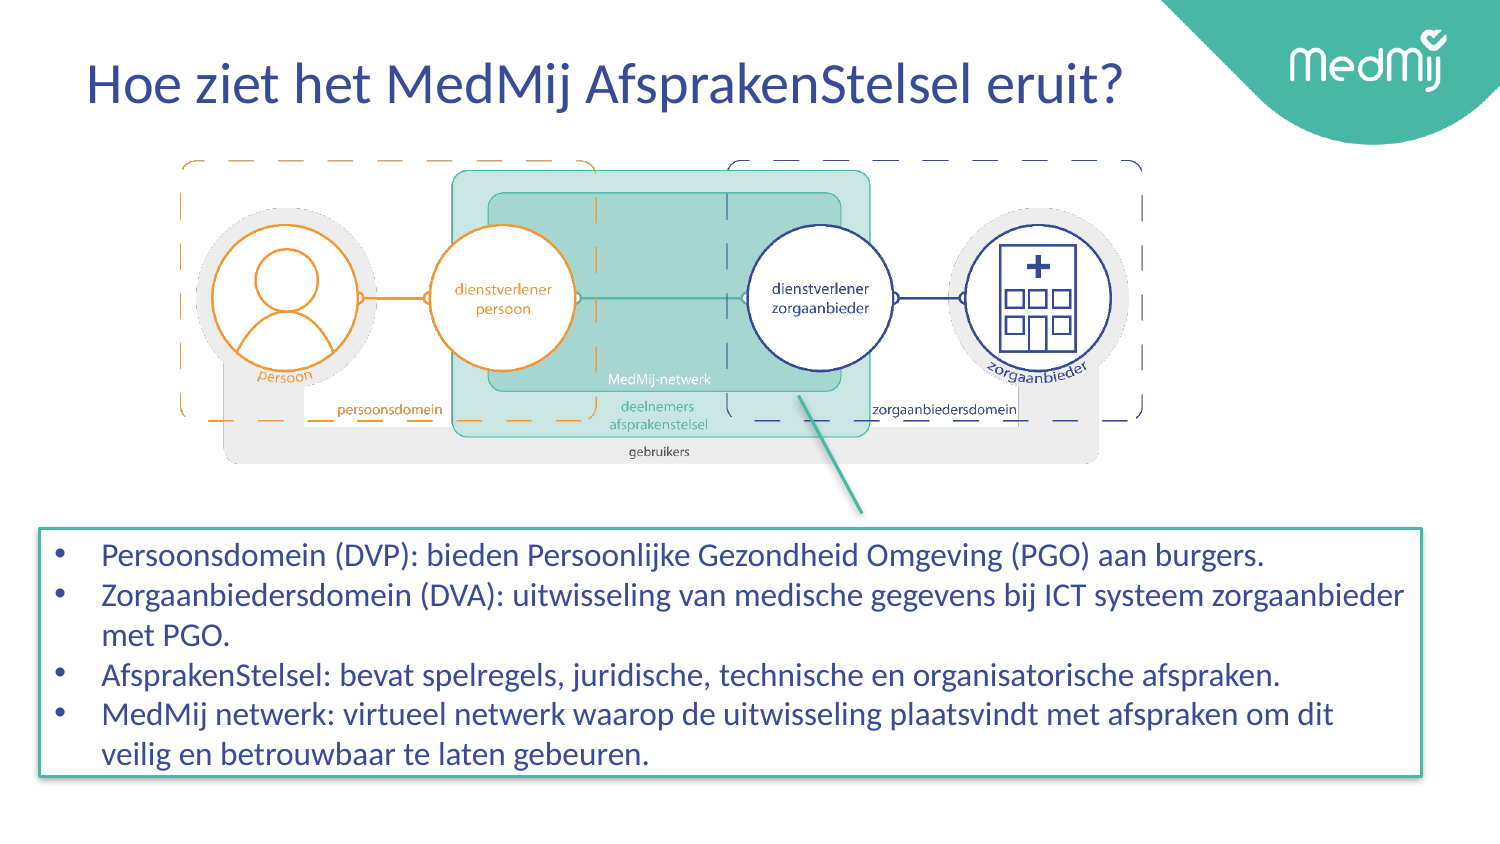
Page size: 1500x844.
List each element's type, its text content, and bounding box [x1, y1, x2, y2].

text_box Persoonsdomein (DVP): bieden Persoonlijke Gezondheid Omgeving (PGO) aan burgers. Zorgaanbiedersdomein (DVA): uitwisseling van medische gegevens bij ICT systeem zorgaanbieder met PGO. AfsprakenStelsel: bevat spelregels, juridische, technische en organisatorische afspraken. MedMij netwerk: virtueel netwerk waarop de uitwisseling plaatsvindt met afspraken om dit veilig en betrouwbaar te laten gebeuren. [39, 528, 1422, 777]
picture [0, 0, 1500, 844]
text_box Hoe ziet het MedMij AfsprakenStelsel eruit? [72, 37, 1282, 191]
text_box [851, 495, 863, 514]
